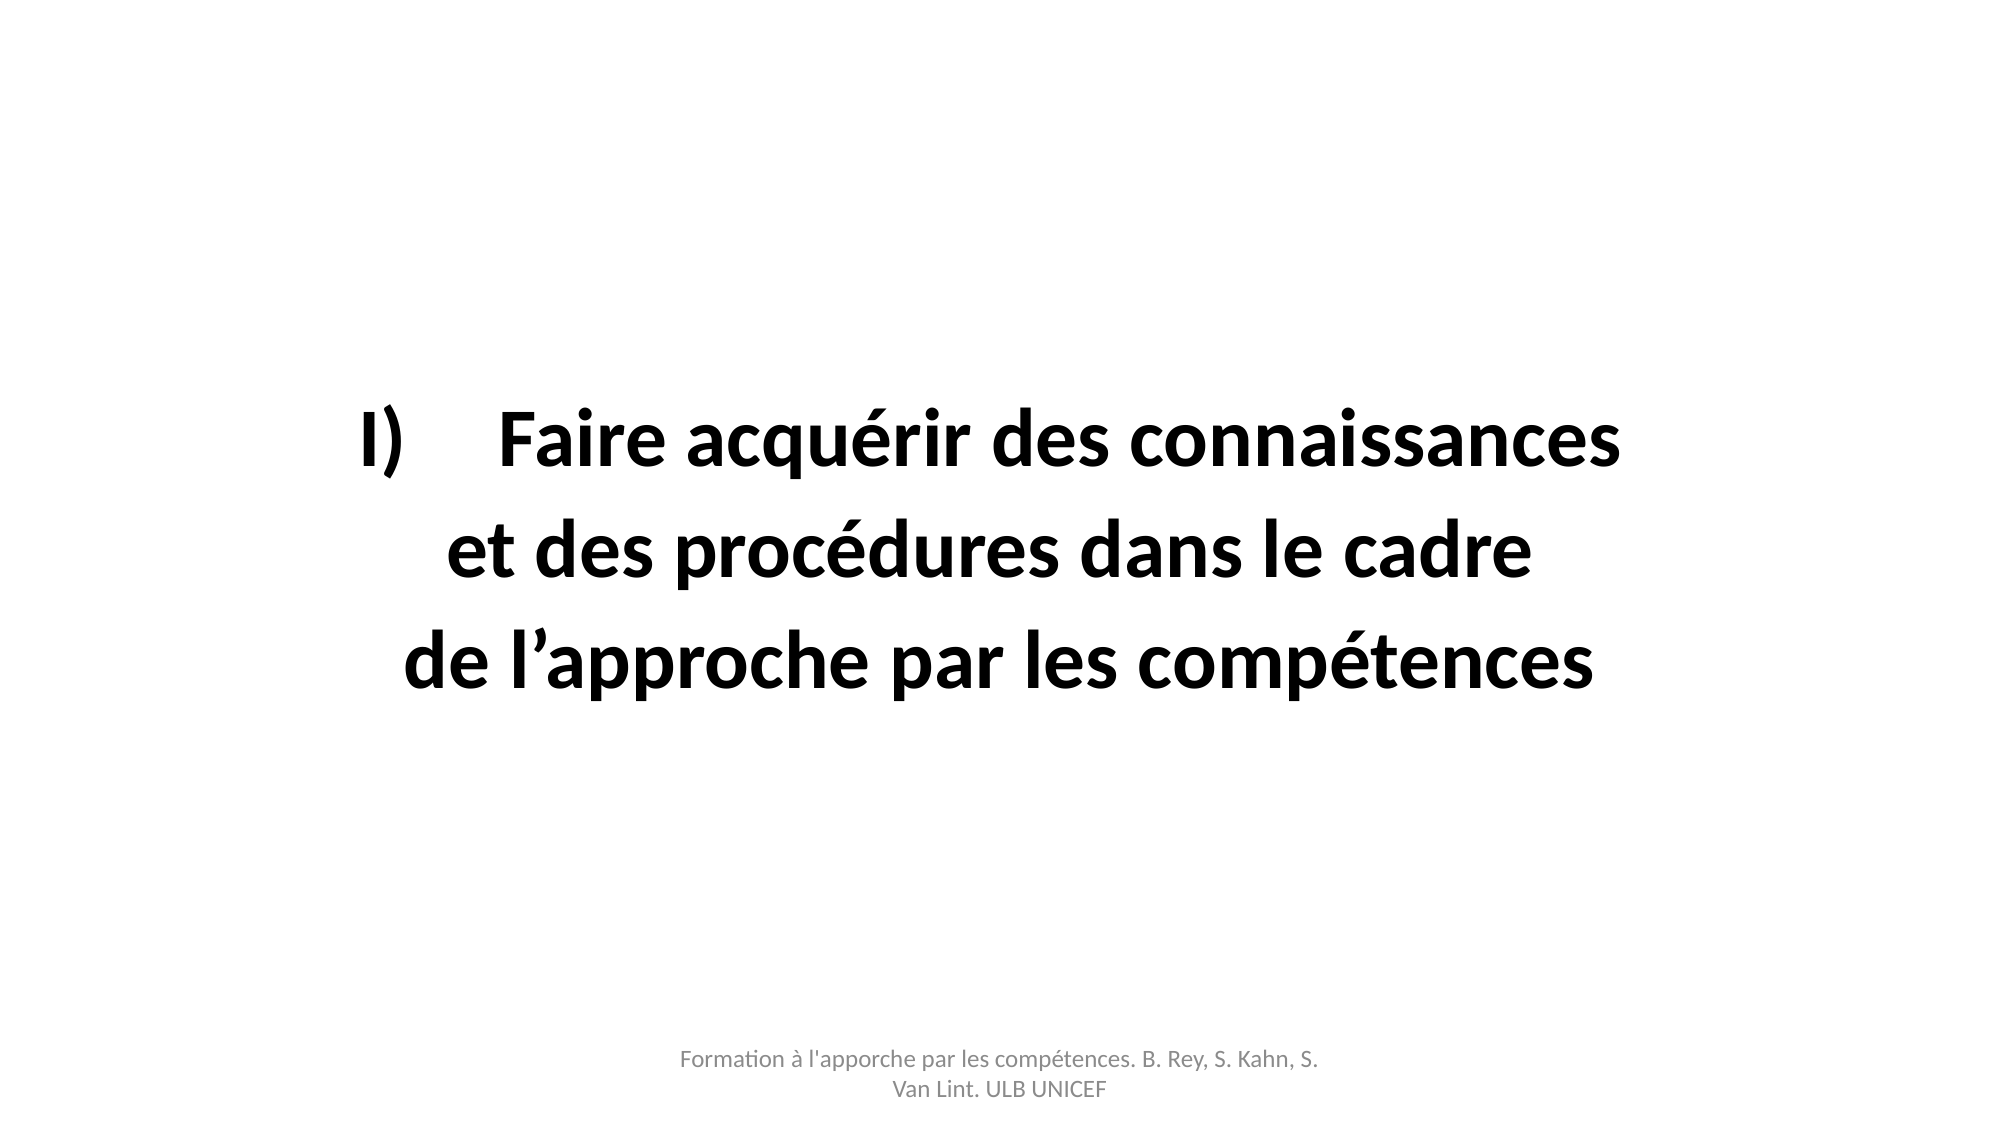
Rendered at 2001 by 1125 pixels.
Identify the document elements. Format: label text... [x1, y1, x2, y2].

list Faire acquérir des connaissances et des procédures dans le cadre de l’approche par les compétences [137, 128, 1863, 1014]
footer Formation à l'apporche par les compétences. B. Rey, S. Kahn, S. Van Lint. ULB UNICEF [662, 1042, 1338, 1103]
